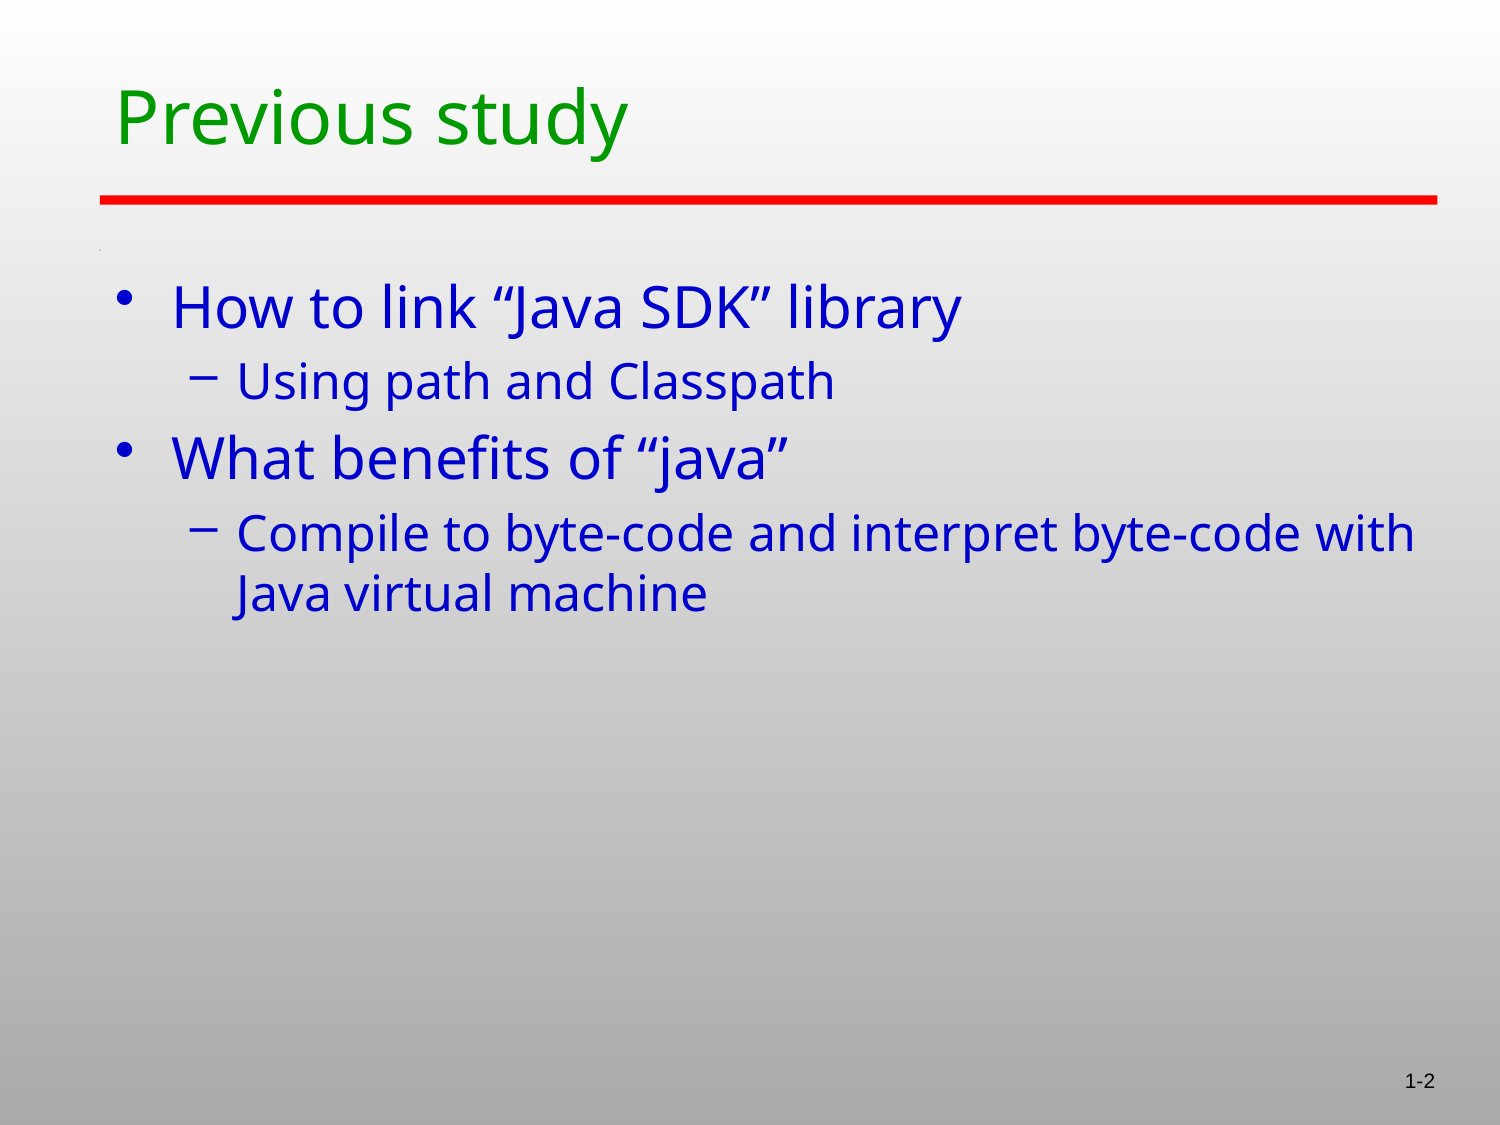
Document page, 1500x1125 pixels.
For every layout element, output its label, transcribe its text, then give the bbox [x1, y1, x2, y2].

slide_number 1-2 [1137, 1024, 1451, 1101]
list How to link “Java SDK” library Using path and Classpath What benefits of “java” Compile to byte-code and interpret byte-code with Java virtual machine [99, 262, 1438, 1013]
title Previous study [99, 62, 1438, 251]
